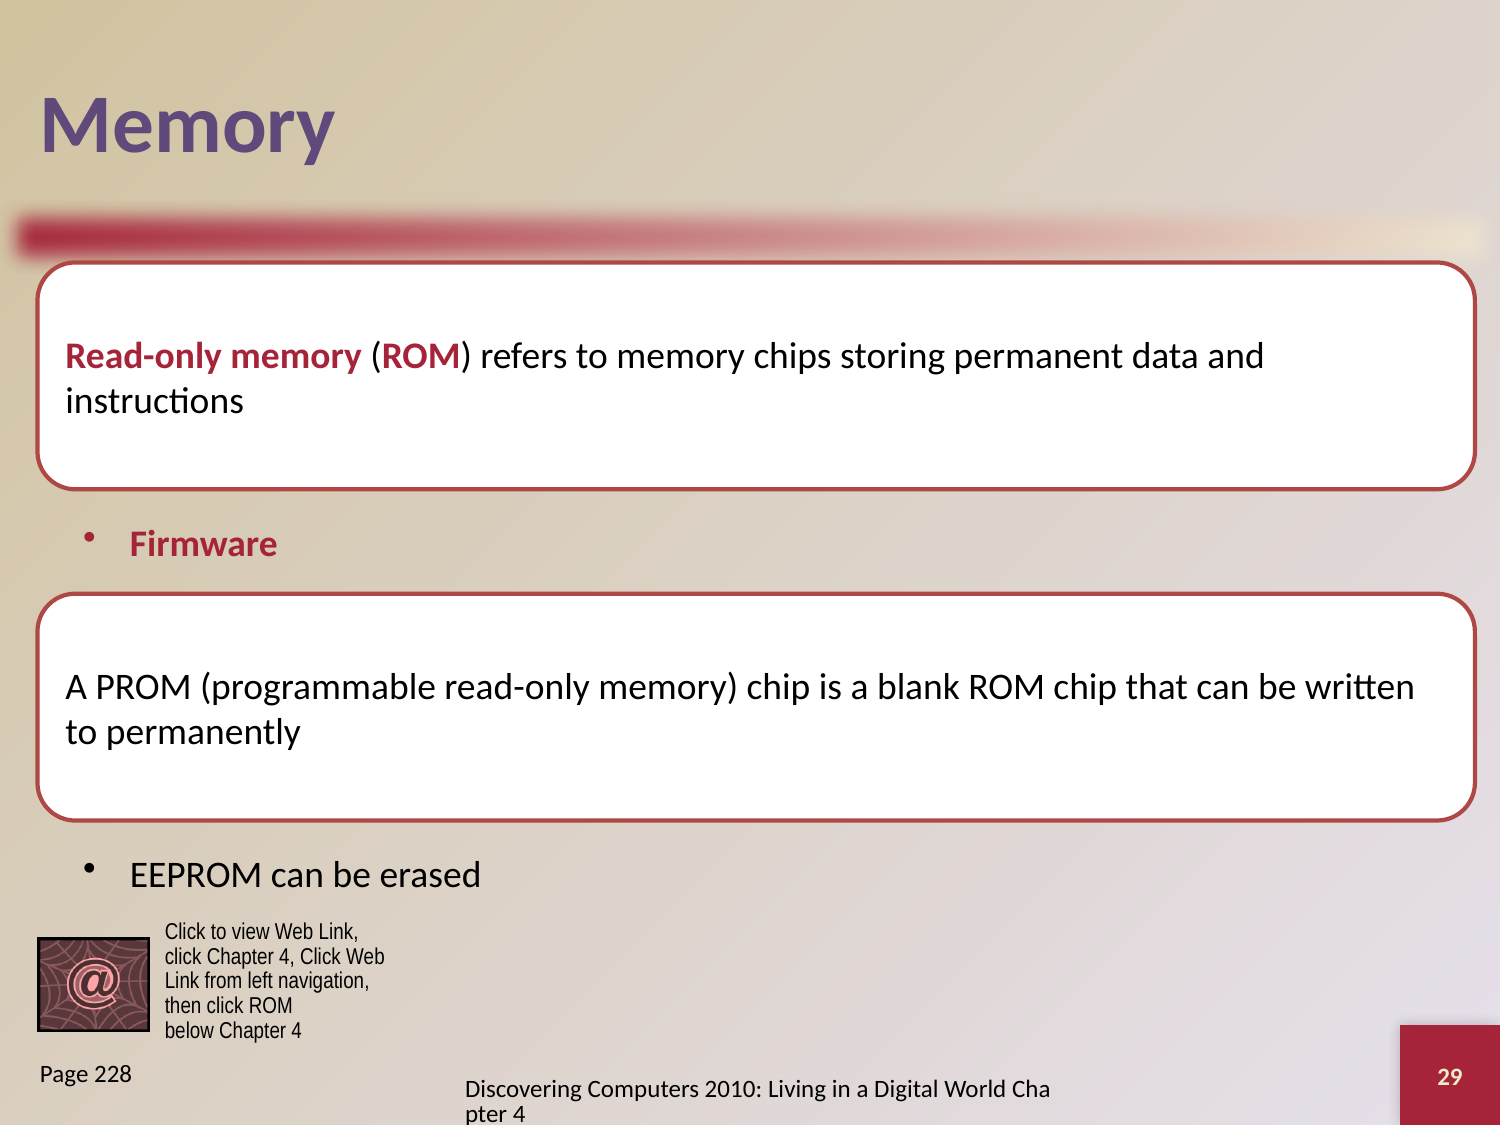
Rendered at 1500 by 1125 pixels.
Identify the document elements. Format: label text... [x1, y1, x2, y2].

list Page 228 [24, 1050, 300, 1125]
title Memory [24, 24, 1475, 213]
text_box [37, 912, 438, 1053]
footer Discovering Computers 2010: Living in a Digital World Chapter 4 [450, 1050, 1075, 1125]
slide_number 29 [1400, 1025, 1500, 1125]
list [37, 262, 1476, 926]
